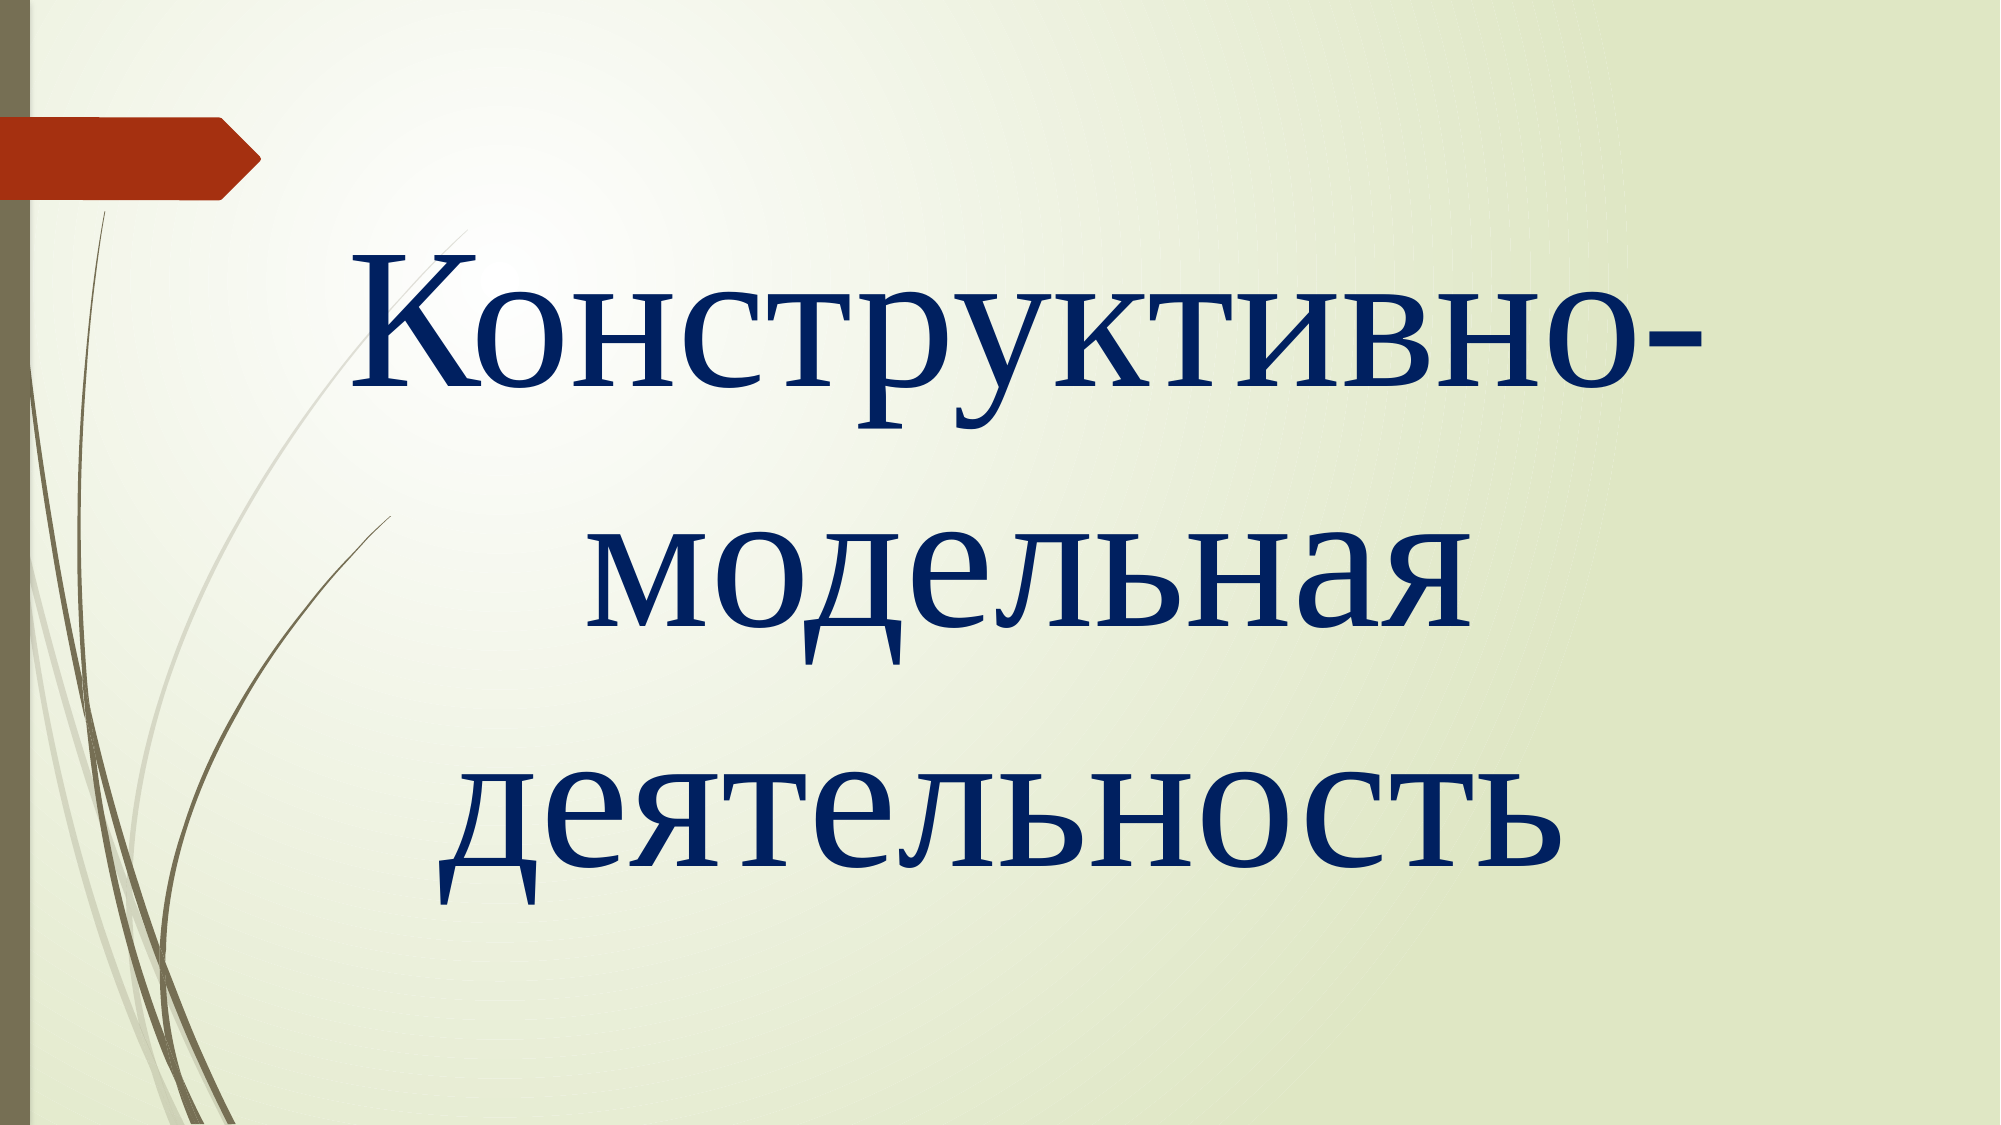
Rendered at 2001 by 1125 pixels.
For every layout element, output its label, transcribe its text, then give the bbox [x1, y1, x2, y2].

title Конструктивно-модельная деятельность [94, 179, 1964, 1006]
